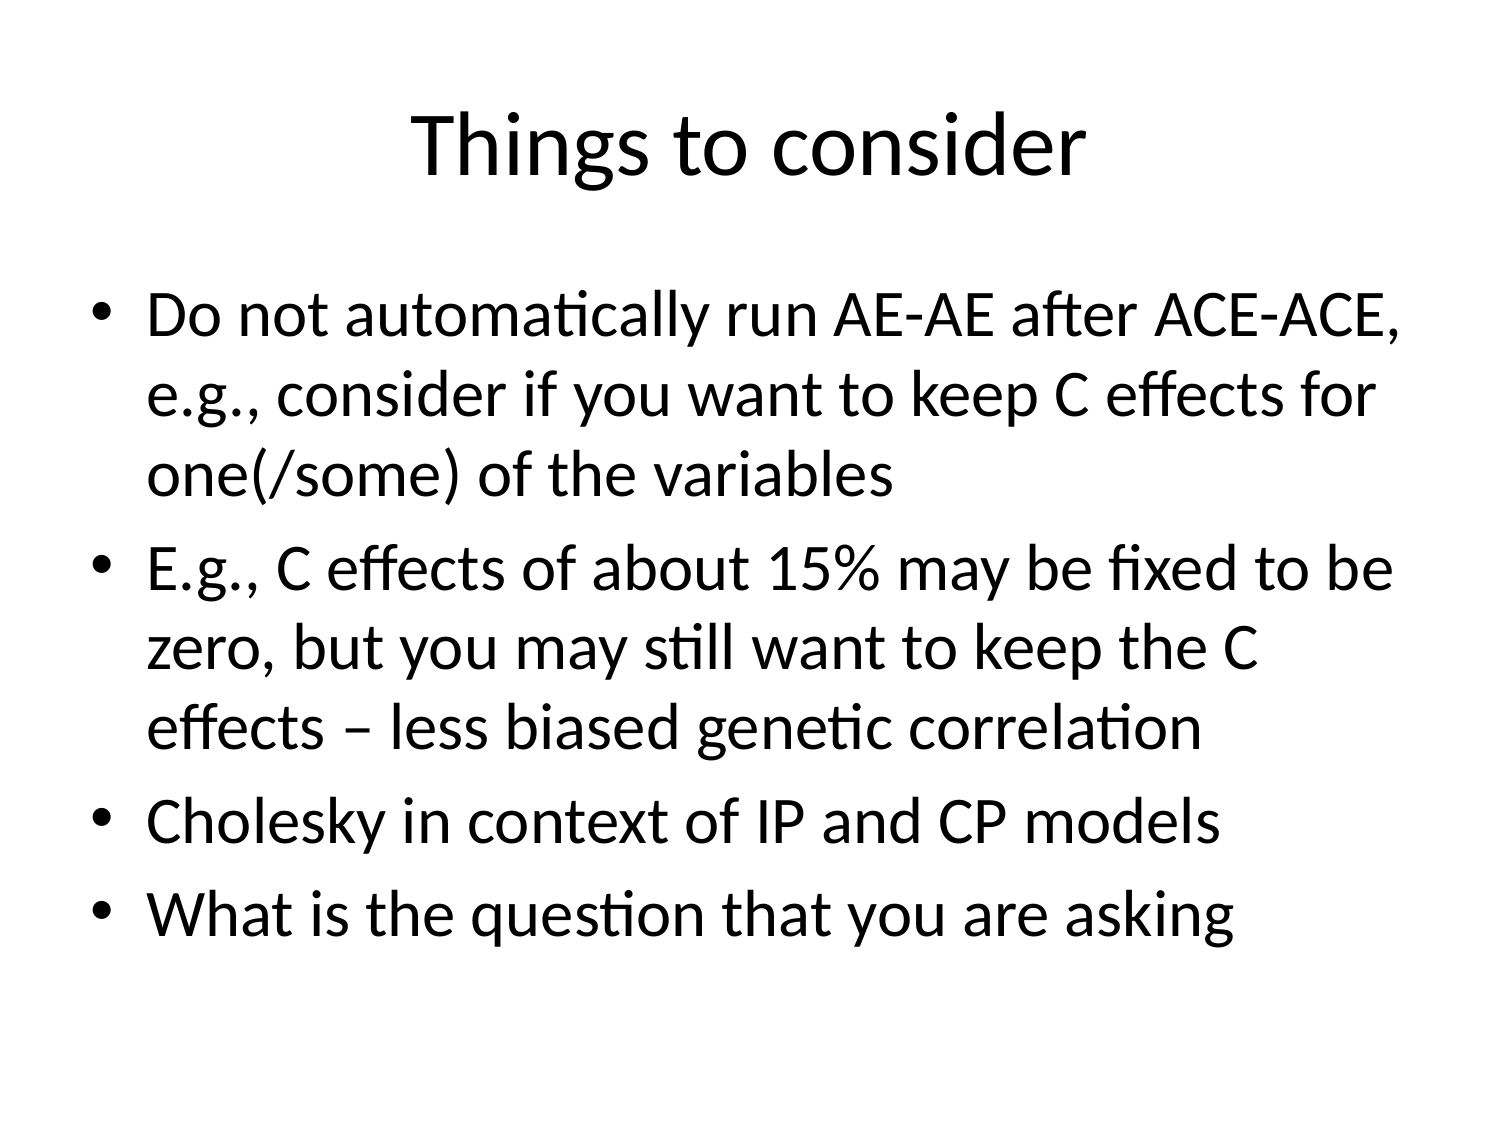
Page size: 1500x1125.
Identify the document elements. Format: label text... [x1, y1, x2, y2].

list Do not automatically run AE-AE after ACE-ACE, e.g., consider if you want to keep C effects for one(/some) of the variables E.g., C effects of about 15% may be fixed to be zero, but you may still want to keep the C effects – less biased genetic correlation Cholesky in context of IP and CP models What is the question that you are asking [75, 262, 1425, 1005]
title Things to consider [75, 45, 1425, 233]
